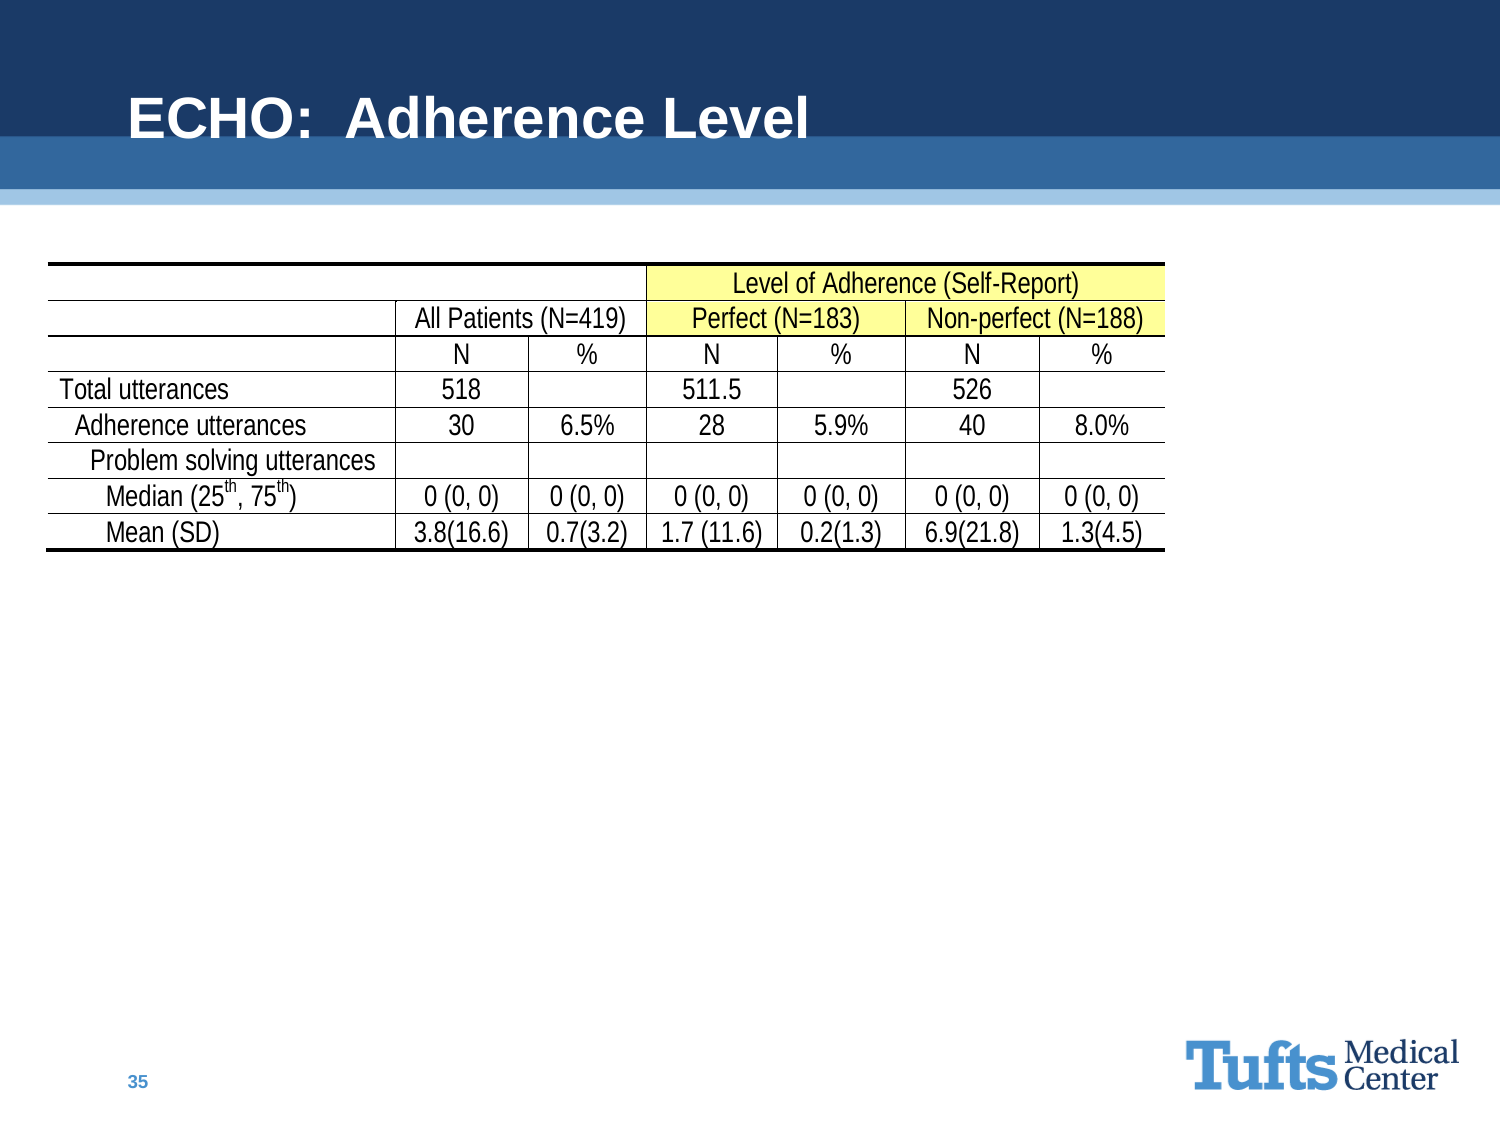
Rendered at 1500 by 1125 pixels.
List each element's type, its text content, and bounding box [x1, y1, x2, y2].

picture [0, 0, 1500, 1125]
title ECHO: Adherence Level [111, 13, 1388, 158]
slide_number 35 [112, 1049, 188, 1101]
